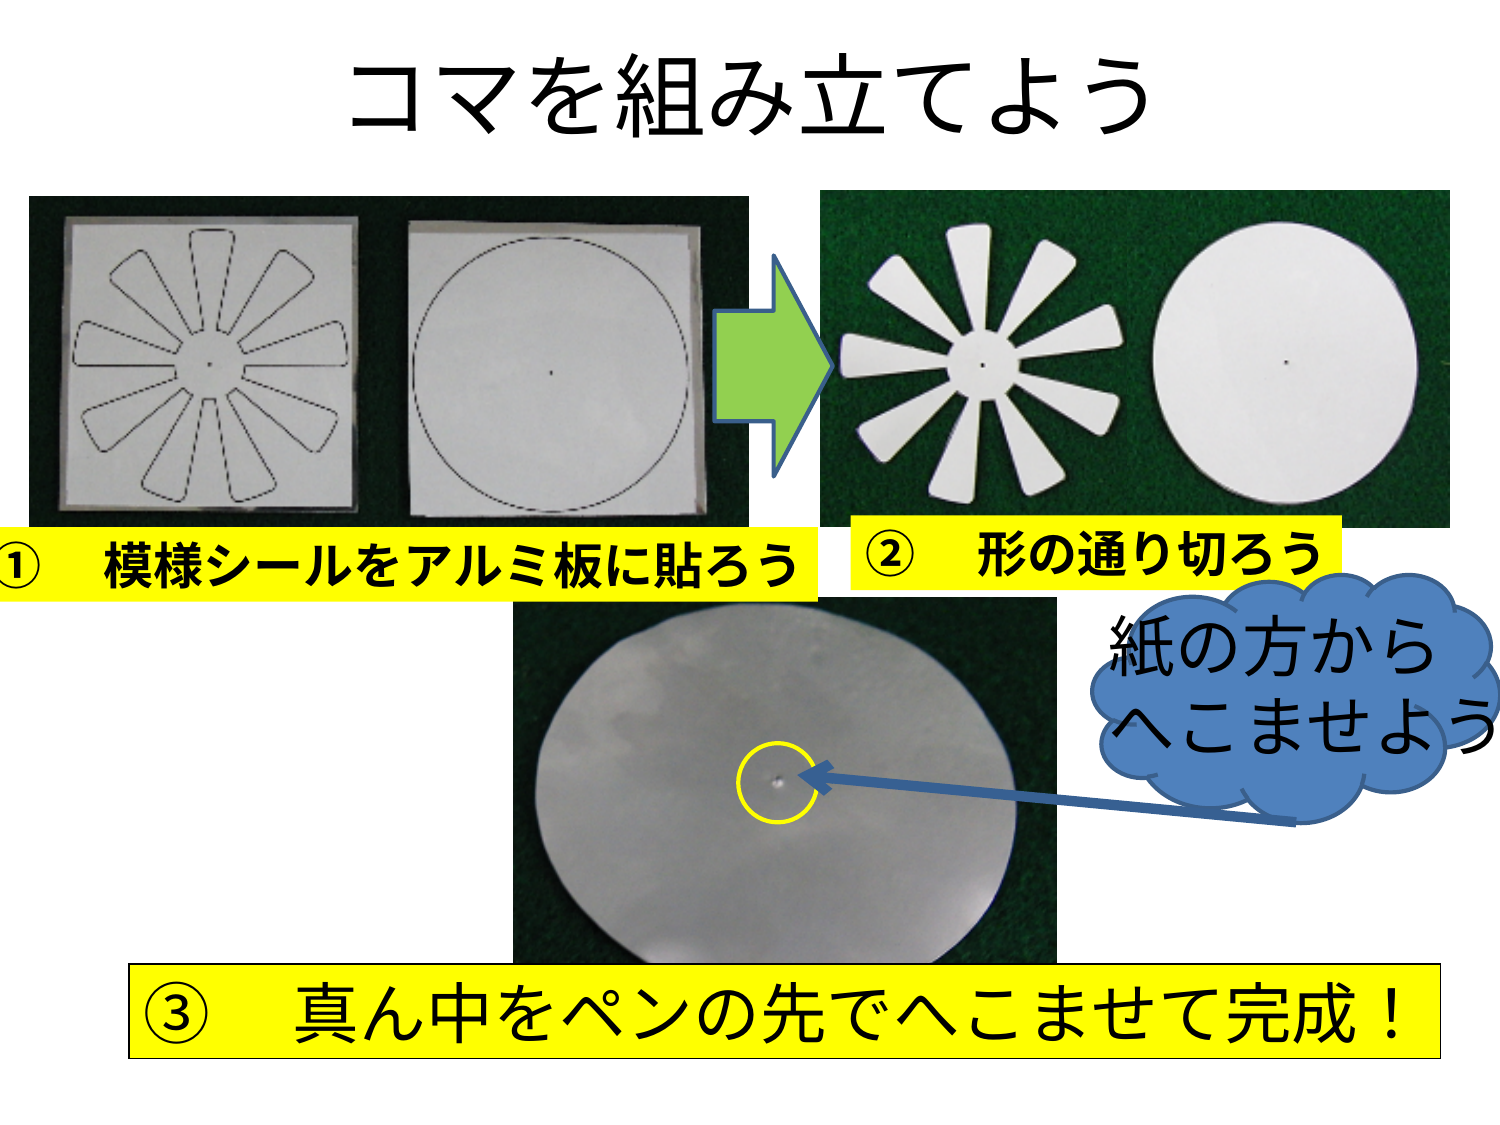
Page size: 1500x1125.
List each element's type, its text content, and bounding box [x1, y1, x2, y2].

text_box ① 模様シールをアルミ板に貼ろう [0, 527, 818, 602]
picture [29, 196, 749, 549]
title コマを組み立てよう [76, 0, 1428, 188]
picture [820, 189, 1450, 528]
text_box 紙の方から へこませよう [1093, 597, 1500, 773]
text_box ② 形の通り切ろう [850, 536, 1342, 591]
text_box ③ 真ん中をペンの先でへこませて完成！ [128, 964, 1441, 1059]
text_box [754, 253, 815, 479]
text_box [1227, 572, 1453, 597]
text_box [796, 698, 1094, 776]
text_box [1116, 773, 1439, 826]
picture [513, 597, 1058, 1020]
